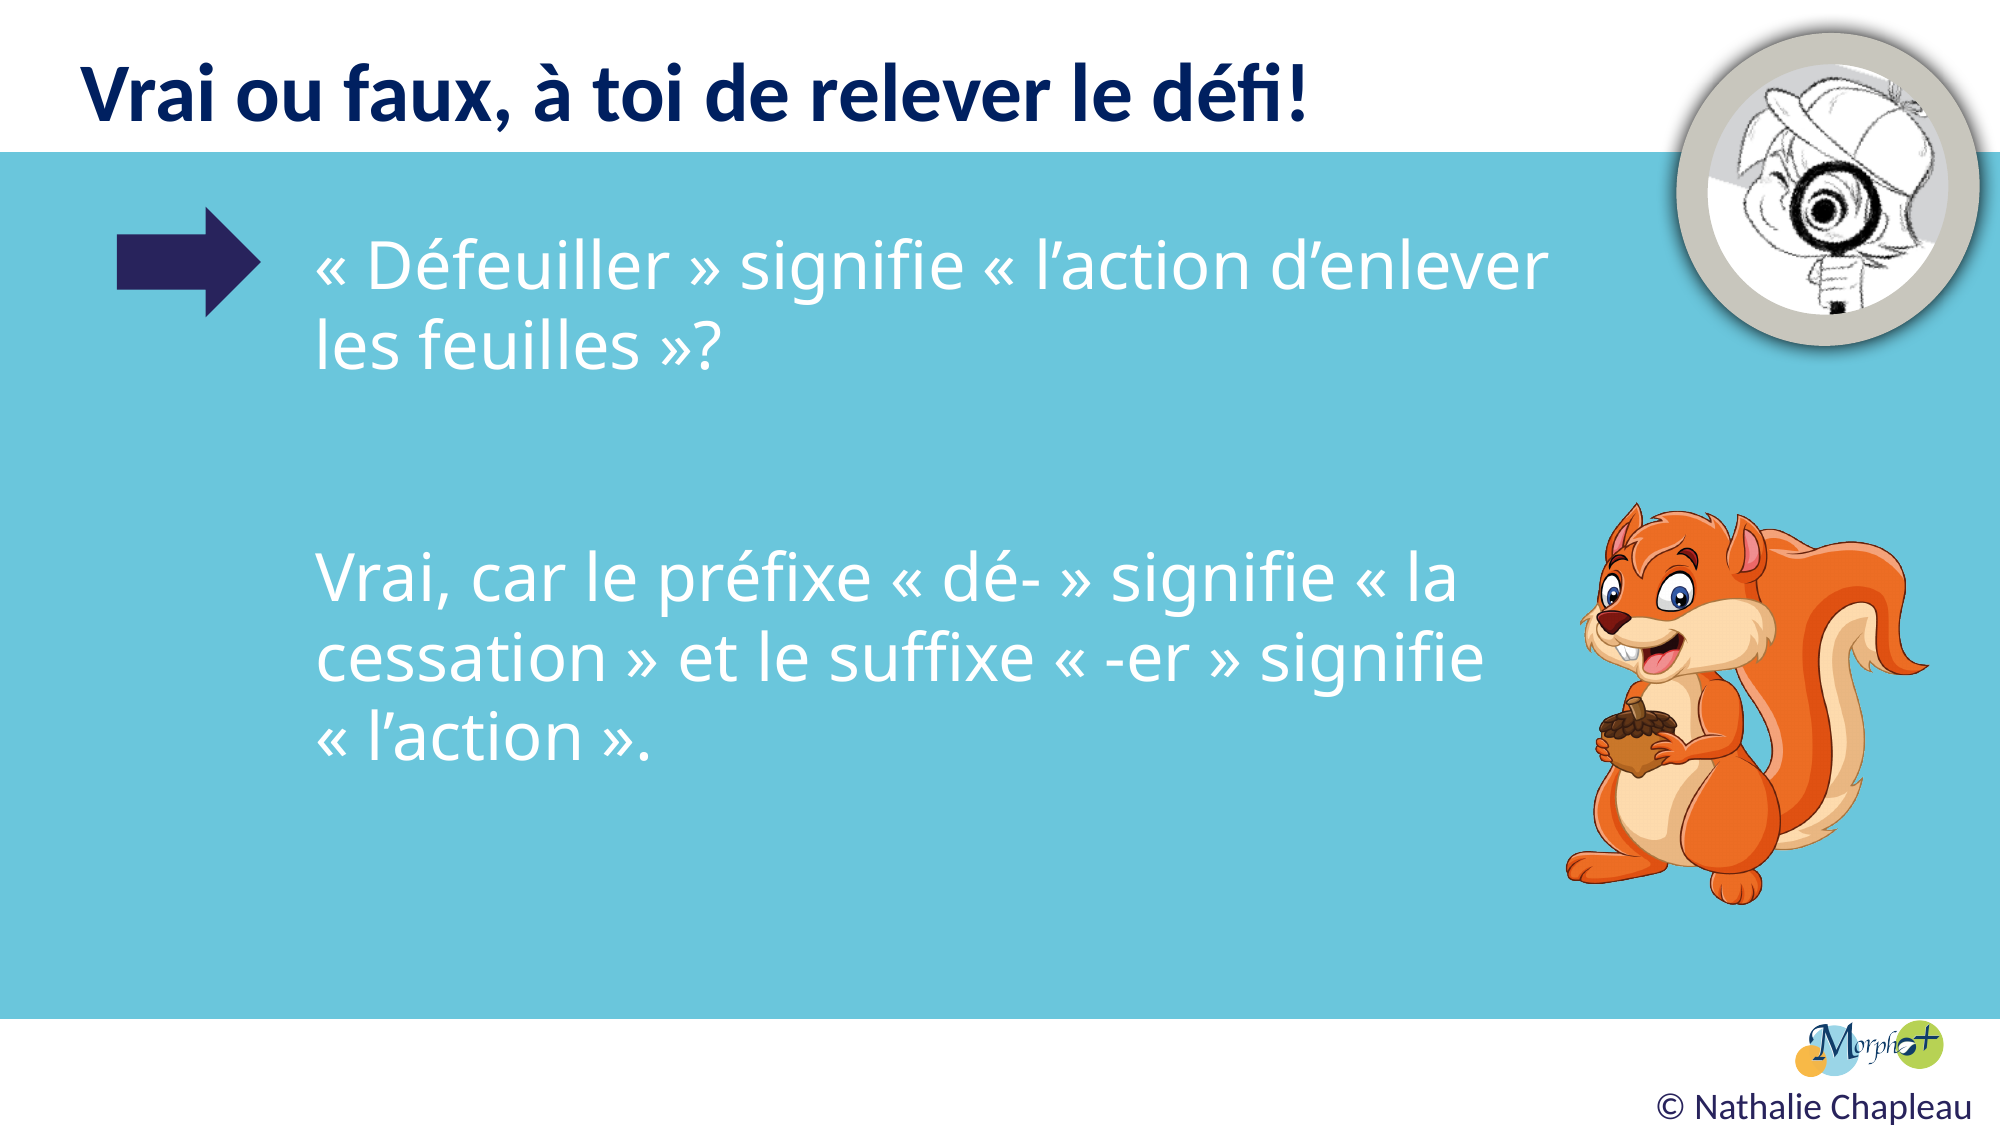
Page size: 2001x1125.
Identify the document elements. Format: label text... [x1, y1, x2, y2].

picture [1692, 47, 1964, 331]
text_box « Défeuiller » signifie « l’action d’enlever les feuilles »? [299, 215, 1626, 390]
picture [1790, 1014, 1951, 1084]
picture [1539, 468, 1957, 939]
text_box [0, 152, 2000, 1019]
text_box [116, 206, 261, 318]
text_box Vrai, car le préfixe « dé- » signifie « la cessation » et le suffixe « -er » signifie « l’action ». [300, 526, 1539, 782]
text_box Vrai ou faux, à toi de relever le défi! [65, 30, 1328, 146]
text_box © Nathalie Chapleau [1640, 1074, 2000, 1125]
